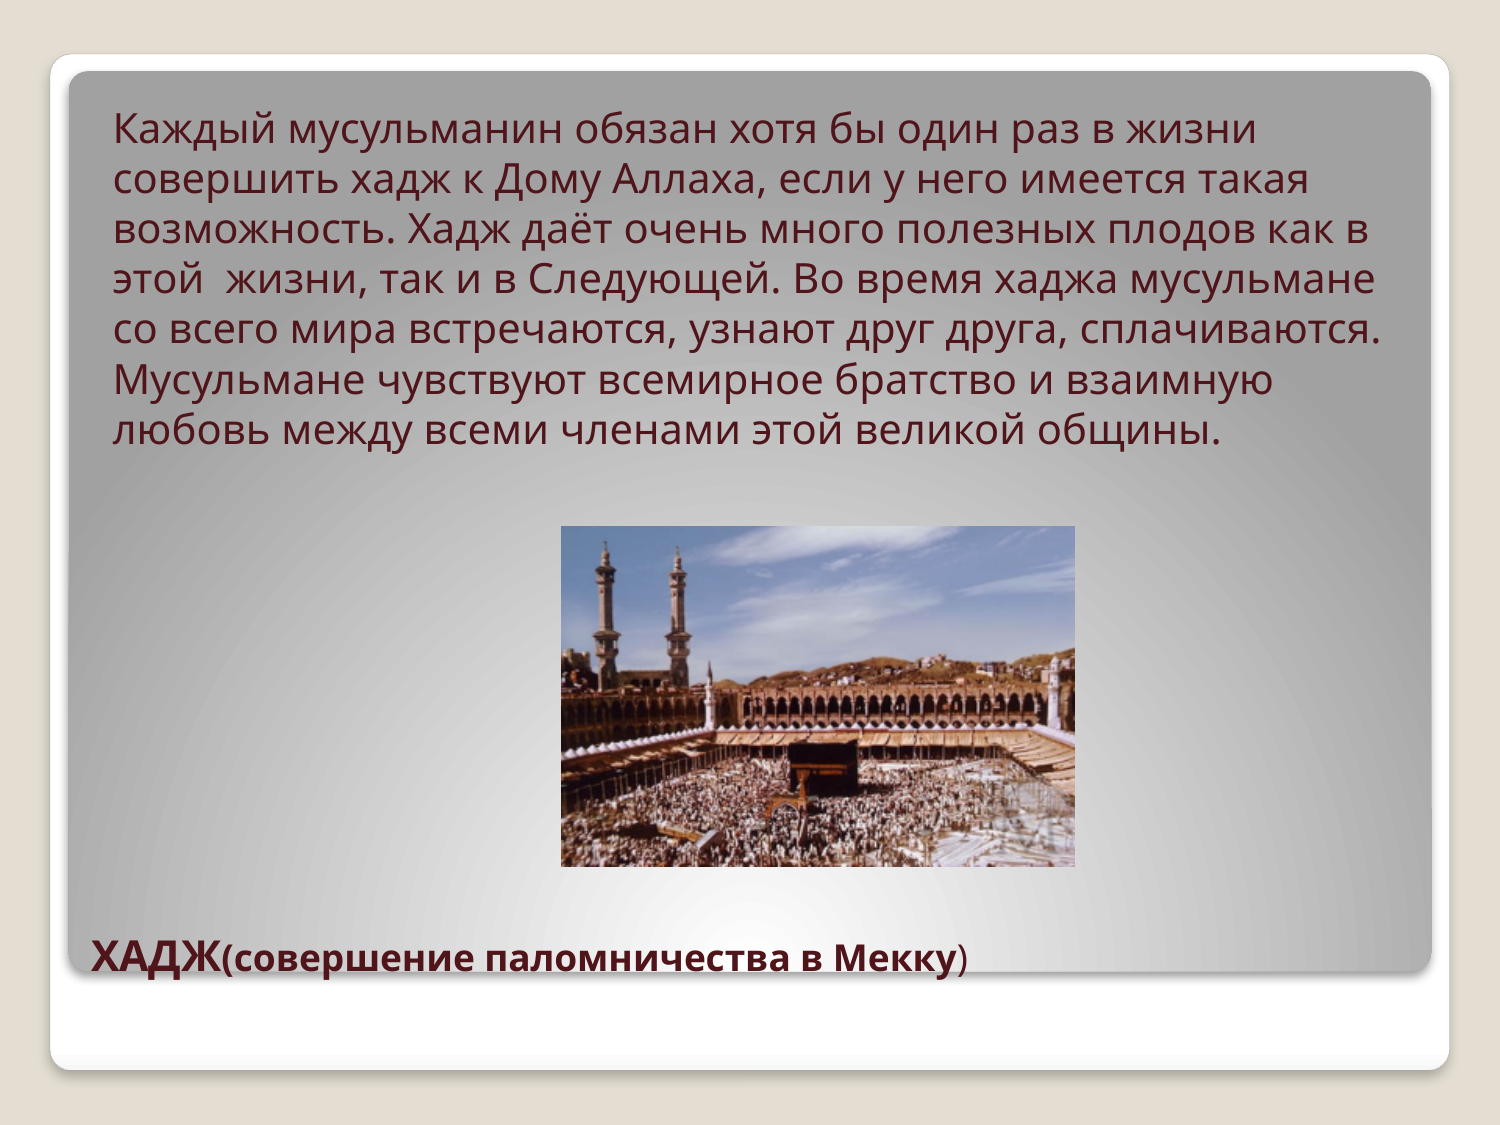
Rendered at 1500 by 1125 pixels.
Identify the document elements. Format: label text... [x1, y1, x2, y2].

list Каждый мусульманин обязан хотя бы один раз в жизни совершить хадж к Дому Аллаха, если у него имеется такая возможность. Хадж даёт очень много полезных плодов как в этой жизни, так и в Следующей. Во время хаджа мусульмане со всего мира встречаются, узнают друг друга, сплачиваются. Мусульмане чувствуют всемирное братство и взаимную любовь между всеми членами этой великой общины. [82, 86, 1425, 774]
picture [560, 526, 1075, 867]
title ХАДЖ(совершение паломничества в Мекку) [76, 869, 1425, 1047]
